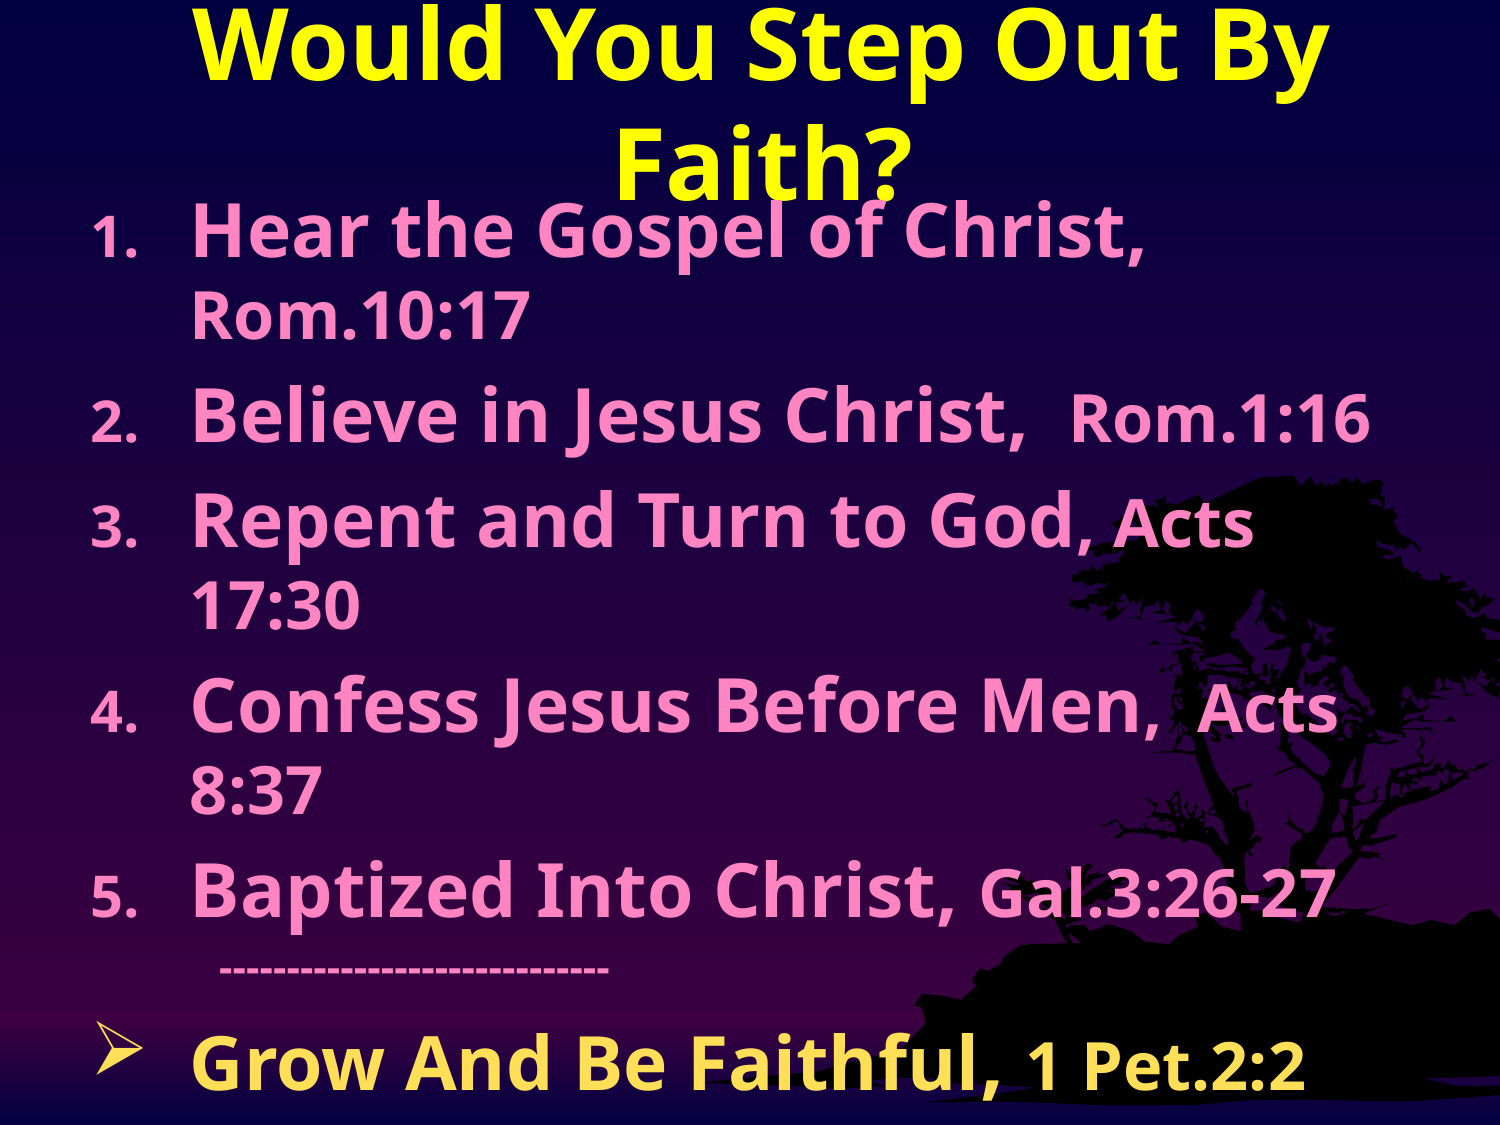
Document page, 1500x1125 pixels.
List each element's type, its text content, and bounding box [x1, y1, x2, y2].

list Hear the Gospel of Christ, Rom.10:17 Believe in Jesus Christ, Rom.1:16 Repent and Turn to God, Acts 17:30 Confess Jesus Before Men, Acts 8:37 Baptized Into Christ, Gal.3:26-27 ----------------------------- Grow And Be Faithful, 1 Pet.2:2 If Err As a Christian: Repent and Pray God Acts 8:22 [74, 174, 1451, 1076]
title Would You Step Out By Faith? [87, 37, 1438, 163]
